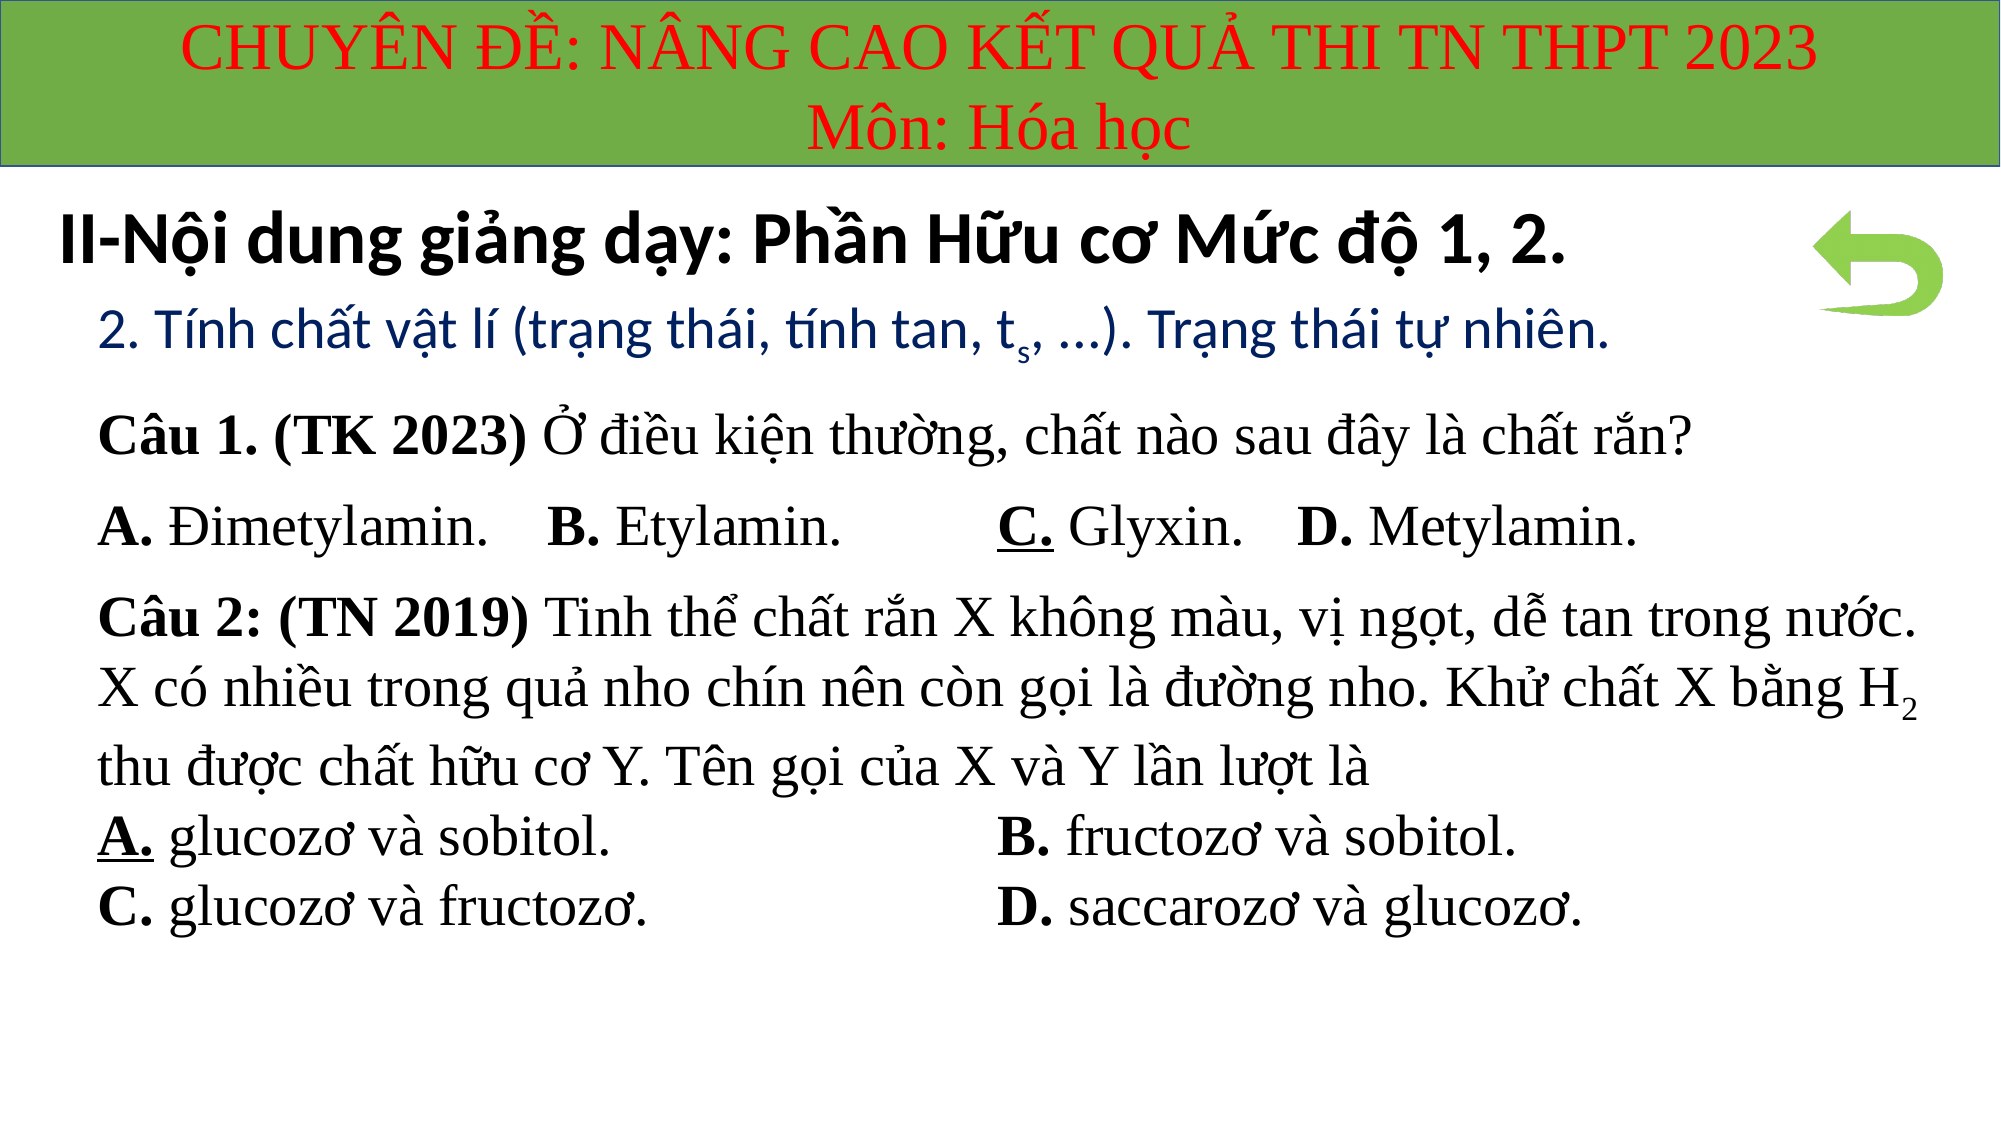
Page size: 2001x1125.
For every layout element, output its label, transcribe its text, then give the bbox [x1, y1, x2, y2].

picture [1803, 188, 1954, 339]
text_box II-Nội dung giảng dạy: Phần Hữu cơ Mức độ 1, 2. [43, 181, 1741, 286]
text_box Câu 1. (TK 2023) Ở điều kiện thường, chất nào sau đây là chất rắn? A. Đimetylamin. B. Etylamin. C. Glyxin. D. Metylamin. Câu 2: (TN 2019) Tinh thể chất rắn X không màu, vị ngọt, dễ tan trong nước. X có nhiều trong quả nho chín nên còn gọi là đường nho. Khử chất X bằng H2 thu được chất hữu cơ Y. Tên gọi của X và Y lần lượt là A. glucozơ và sobitol. B. fructozơ và sobitol. C. glucozơ và fructozơ. D. saccarozơ và glucozơ. [82, 388, 1934, 945]
text_box 2. Tính chất vật lí (trạng thái, tính tan, ts, ...). Trạng thái tự nhiên. [82, 282, 1804, 378]
